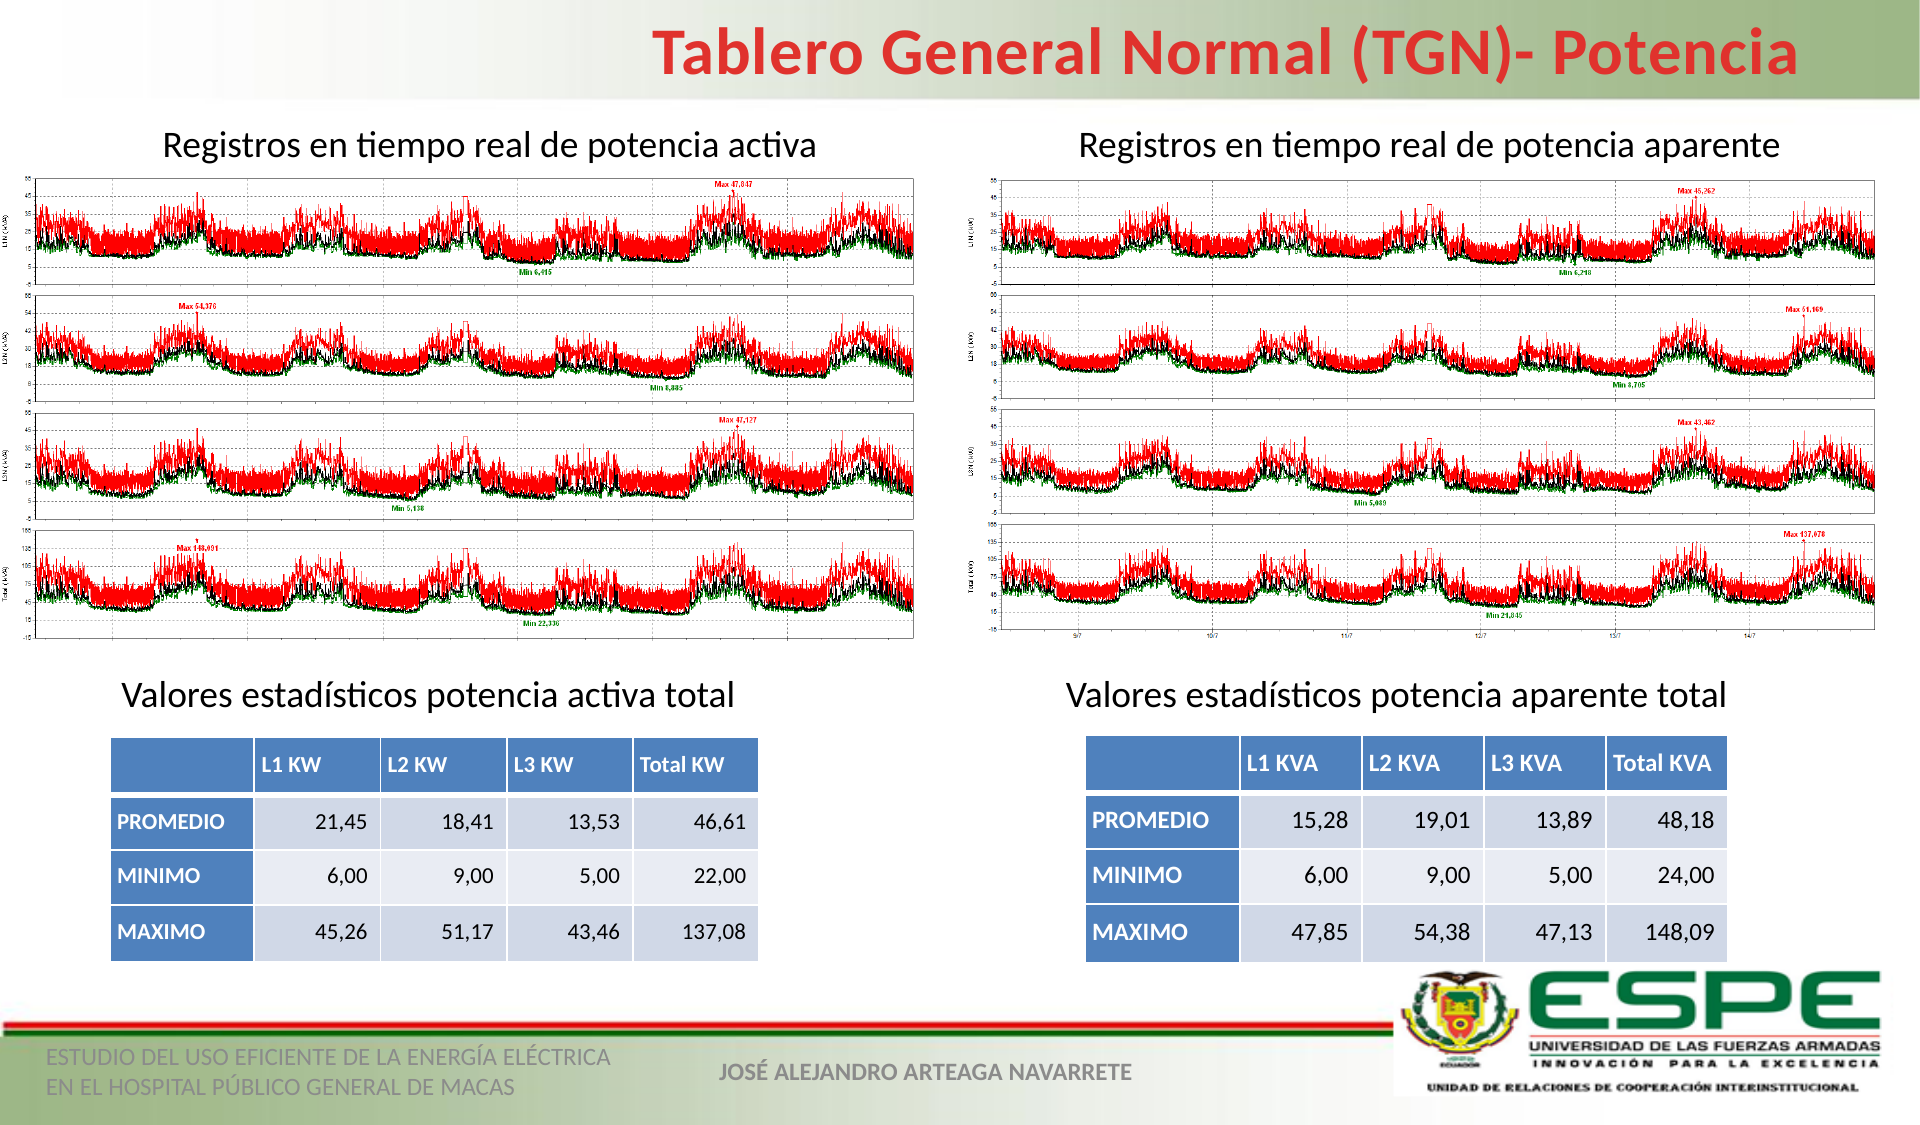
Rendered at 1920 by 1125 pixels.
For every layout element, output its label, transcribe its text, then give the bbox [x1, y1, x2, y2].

table_header L3 KW [508, 738, 632, 792]
table_cell MAXIMO [1086, 905, 1239, 962]
table_cell 9,00 [1363, 850, 1483, 903]
table_header Total KVA [1607, 736, 1727, 790]
table_cell MAXIMO [111, 906, 253, 961]
text_box Valores estadísticos potencia activa total [106, 662, 760, 723]
table_cell 51,17 [381, 906, 506, 961]
table_cell 13,89 [1485, 796, 1605, 848]
table_header Total KW [634, 738, 758, 792]
table_header L3 KVA [1485, 736, 1605, 790]
table_cell 13,53 [508, 798, 632, 849]
table_header L2 KVA [1363, 736, 1483, 790]
table_cell 19,01 [1363, 796, 1483, 848]
table_cell MINIMO [1086, 850, 1239, 903]
table_cell 48,18 [1607, 796, 1727, 848]
table_cell 54,38 [1363, 905, 1483, 962]
picture [0, 0, 1920, 1125]
text_box Tablero General Normal (TGN)- Potencia [548, 0, 1920, 104]
table_cell 46,61 [634, 798, 758, 849]
slide_number ESTUDIO DEL USO EFICIENTE DE LA ENERGÍA ELÉCTRICA EN EL HOSPITAL PÚBLICO GENERAL DE MACAS [30, 1040, 659, 1101]
table_cell 5,00 [508, 851, 632, 904]
text_box Valores estadísticos potencia aparente total [1051, 662, 1752, 723]
table_cell 21,45 [255, 798, 380, 849]
table_cell 9,00 [381, 851, 506, 904]
table_header L2 KW [381, 738, 506, 792]
table_cell 47,13 [1485, 905, 1605, 962]
table_cell 22,00 [634, 851, 758, 904]
table_cell 43,46 [508, 906, 632, 961]
table_cell 24,00 [1607, 850, 1727, 903]
table_cell 137,08 [634, 906, 758, 961]
table_header L1 KW [255, 738, 380, 792]
table_cell 45,26 [255, 906, 380, 961]
table_cell 148,09 [1607, 905, 1727, 962]
table_cell 47,85 [1241, 905, 1361, 962]
table_cell 5,00 [1485, 850, 1605, 903]
text_box Registros en tiempo real de potencia aparente [1063, 112, 1797, 173]
table_header [1086, 736, 1239, 790]
table_cell 18,41 [381, 798, 506, 849]
table_cell 6,00 [255, 851, 380, 904]
table_cell MINIMO [111, 851, 253, 904]
table_cell 6,00 [1241, 850, 1361, 903]
text_box JOSÉ ALEJANDRO ARTEAGA NAVARRETE [704, 1040, 1152, 1101]
table_cell PROMEDIO [1086, 796, 1239, 848]
text_box Registros en tiempo real de potencia activa [147, 112, 833, 173]
table_cell 15,28 [1241, 796, 1361, 848]
table_header L1 KVA [1241, 736, 1361, 790]
table_cell PROMEDIO [111, 798, 253, 849]
table_header [111, 738, 253, 792]
